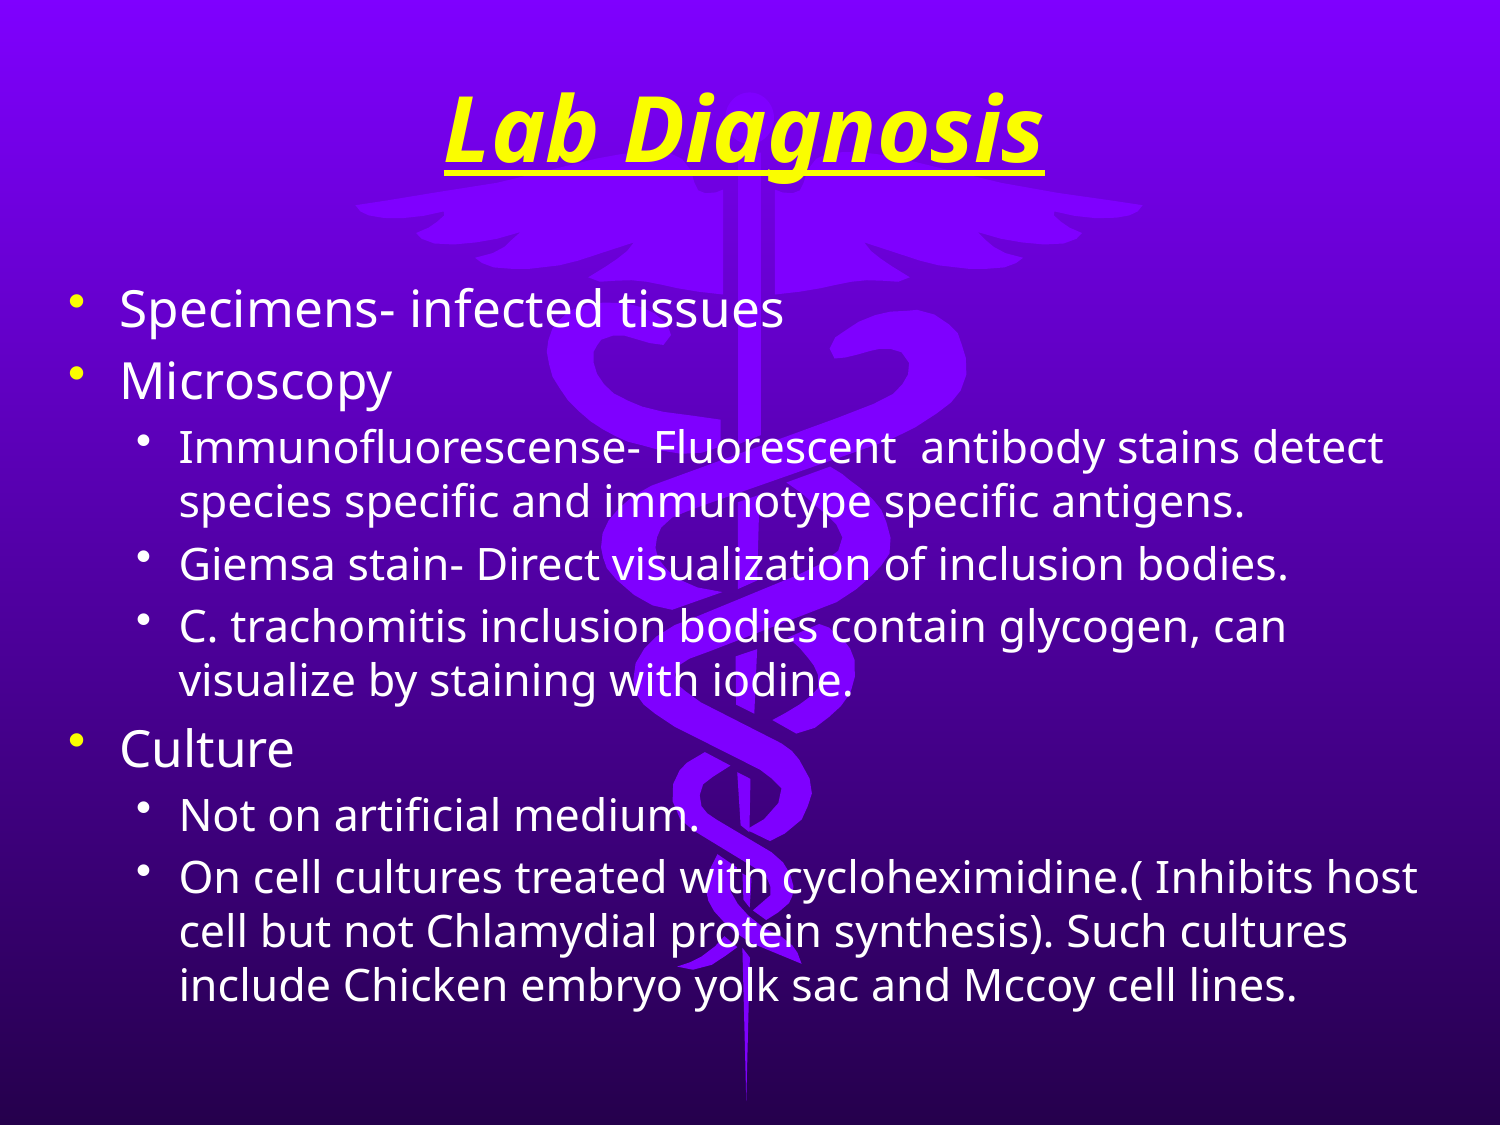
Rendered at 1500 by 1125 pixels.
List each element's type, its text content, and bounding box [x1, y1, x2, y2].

title Lab Diagnosis [41, 56, 1447, 197]
list Specimens- infected tissues Microscopy Immunofluorescense- Fluorescent antibody stains detect species specific and immunotype specific antigens. Giemsa stain- Direct visualization of inclusion bodies. C. trachomitis inclusion bodies contain glycogen, can visualize by staining with iodine. Culture Not on artificial medium. On cell cultures treated with cycloheximidine.( Inhibits host cell but not Chlamydial protein synthesis). Such cultures include Chicken embryo yolk sac and Mccoy cell lines. [53, 268, 1447, 1071]
